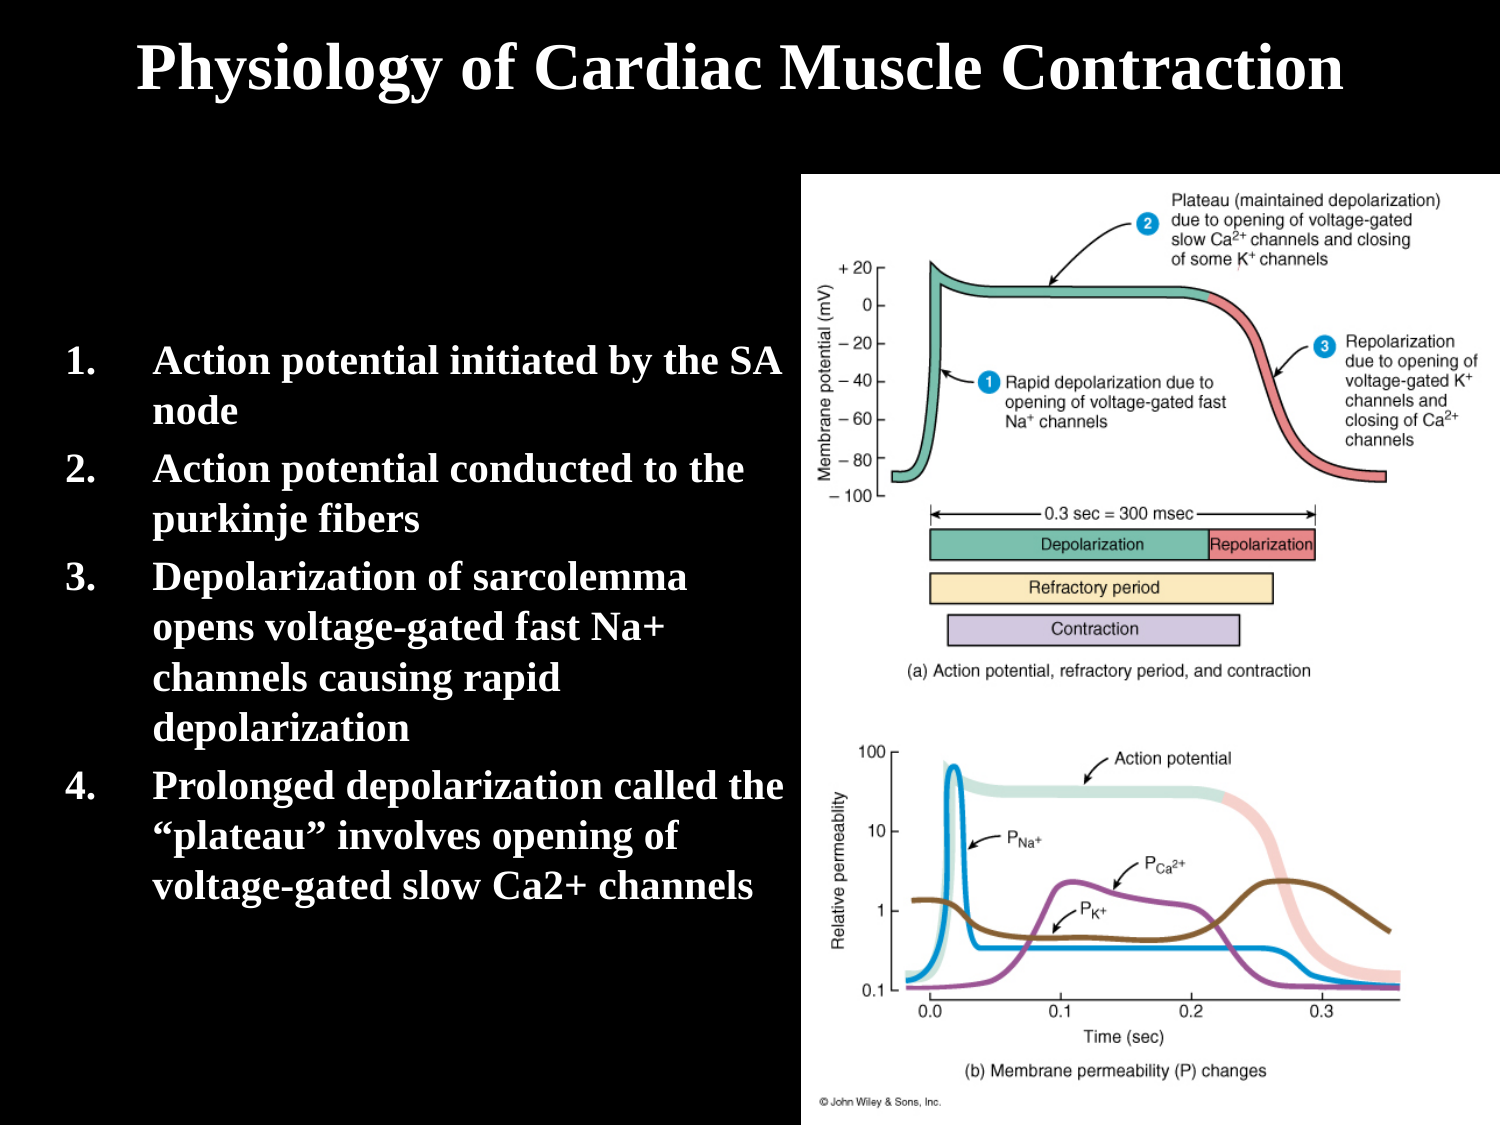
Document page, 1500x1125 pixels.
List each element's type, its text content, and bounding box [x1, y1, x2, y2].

list Action potential initiated by the SA node Action potential conducted to the purkinje fibers Depolarization of sarcolemma opens voltage-gated fast Na+ channels causing rapid depolarization Prolonged depolarization called the “plateau” involves opening of voltage-gated slow Ca2+ channels [49, 324, 796, 1001]
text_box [801, 174, 1500, 1125]
title Physiology of Cardiac Muscle Contraction [49, 0, 1451, 126]
